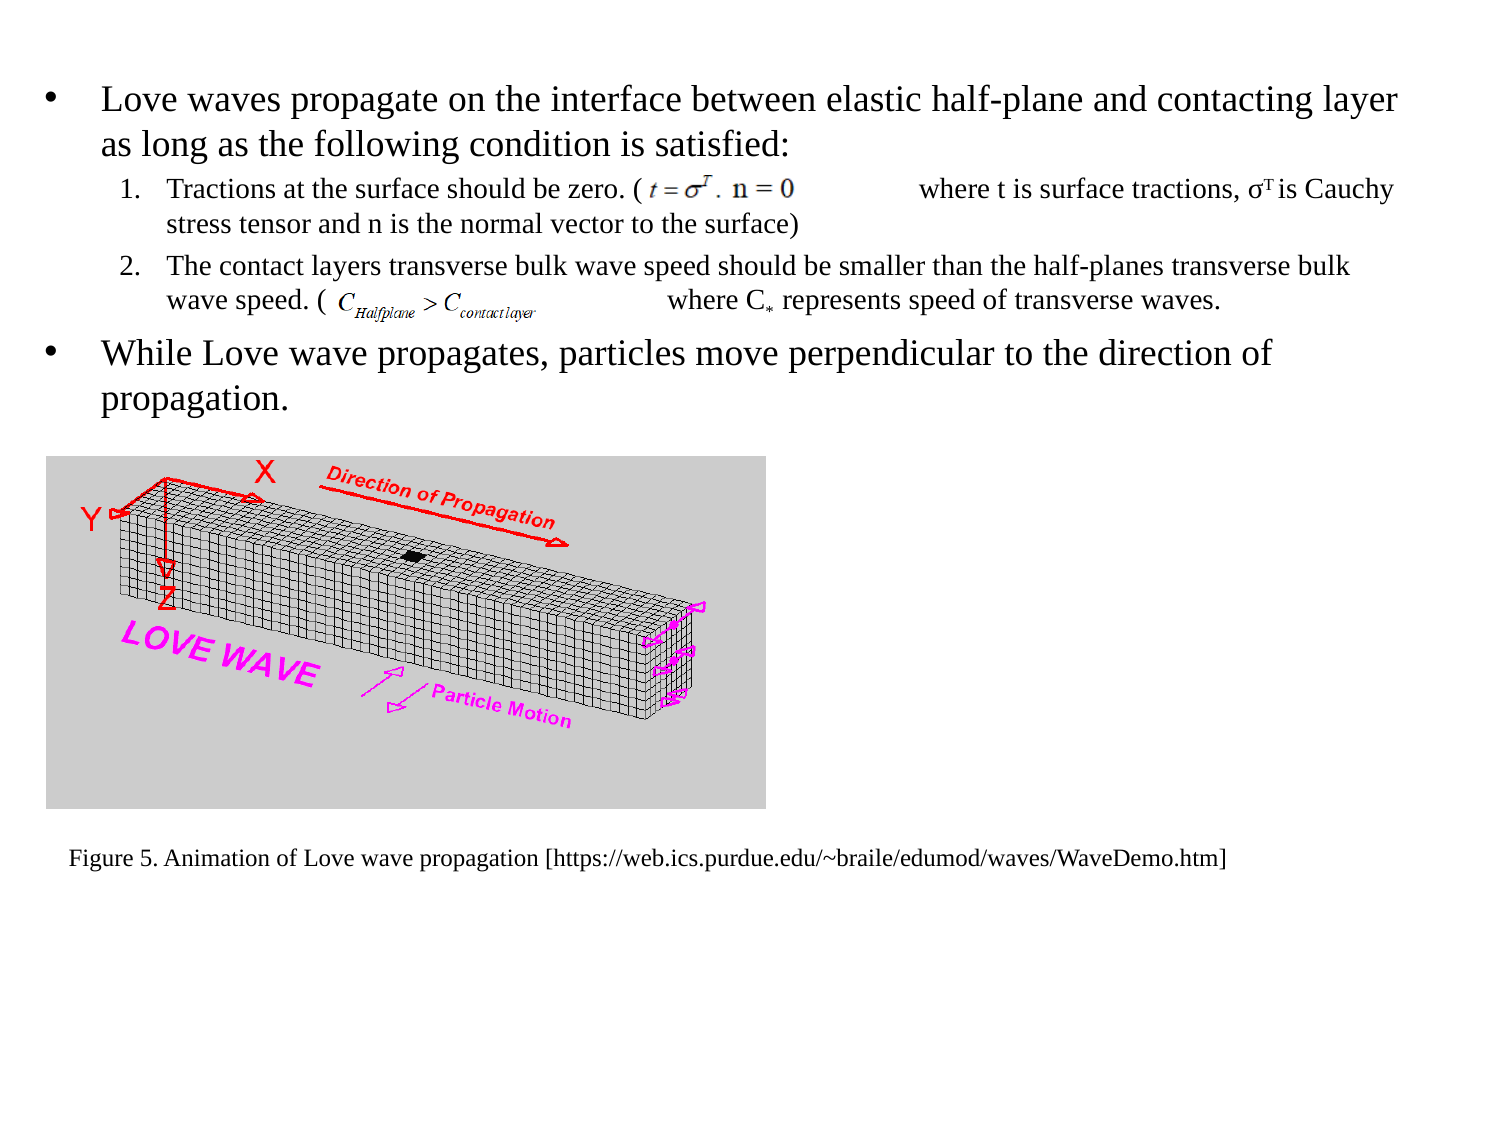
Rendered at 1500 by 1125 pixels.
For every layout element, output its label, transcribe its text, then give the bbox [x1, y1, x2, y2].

list Love waves propagate on the interface between elastic half-plane and contacting layer as long as the following condition is satisfied: Tractions at the surface should be zero. ( where t is surface tractions, σT is Cauchy stress tensor and n is the normal vector to the surface) The contact layers transverse bulk wave speed should be smaller than the half-planes transverse bulk wave speed. ( where C* represents speed of transverse waves. While Love wave propagates, particles move perpendicular to the direction of propagation. [29, 66, 1425, 1071]
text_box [45, 455, 767, 810]
picture [336, 287, 538, 323]
picture [649, 174, 798, 205]
text_box Figure 5. Animation of Love wave propagation [https://web.ics.purdue.edu/~braile/edumod/waves/WaveDemo.htm] [53, 834, 1244, 879]
